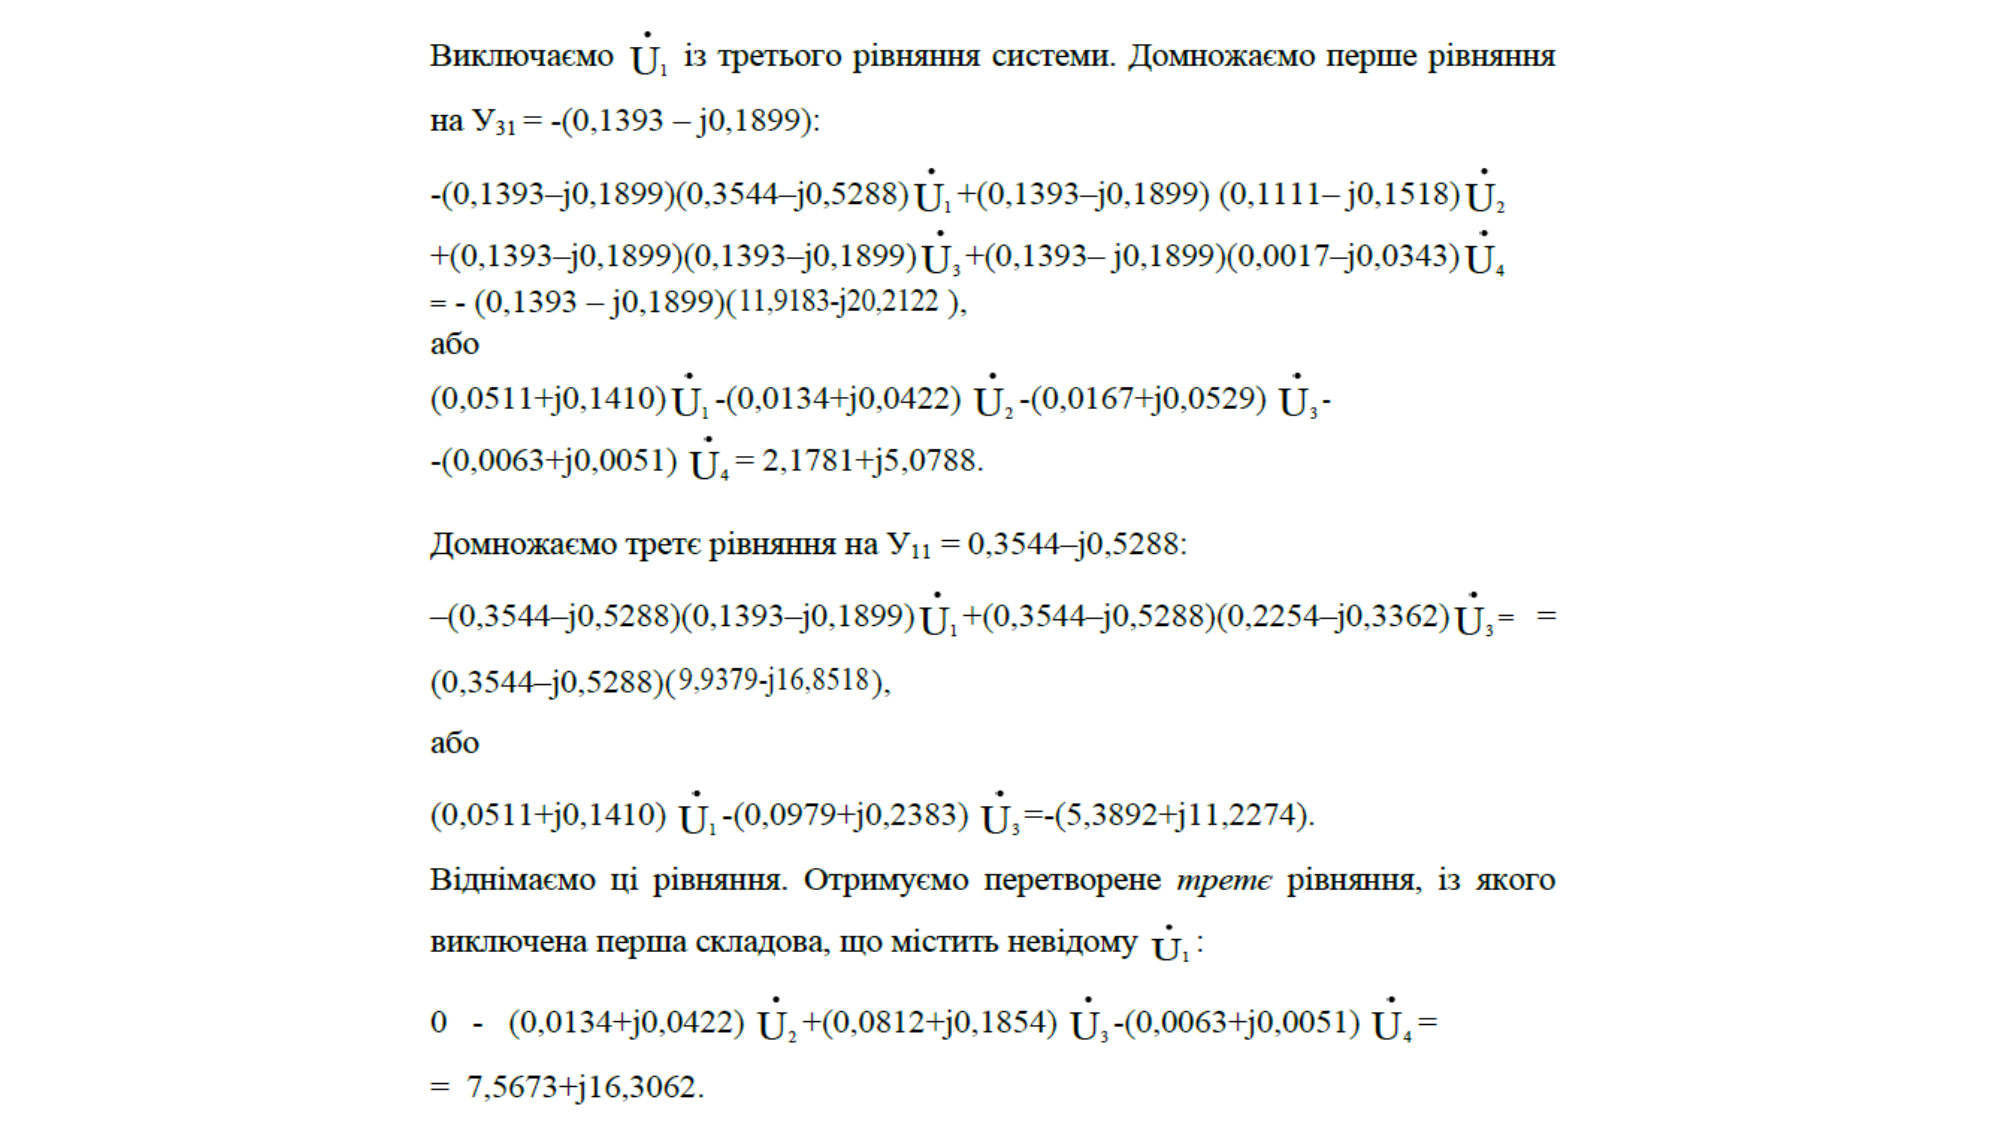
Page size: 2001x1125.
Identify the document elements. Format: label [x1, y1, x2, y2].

picture [417, 20, 1583, 1107]
